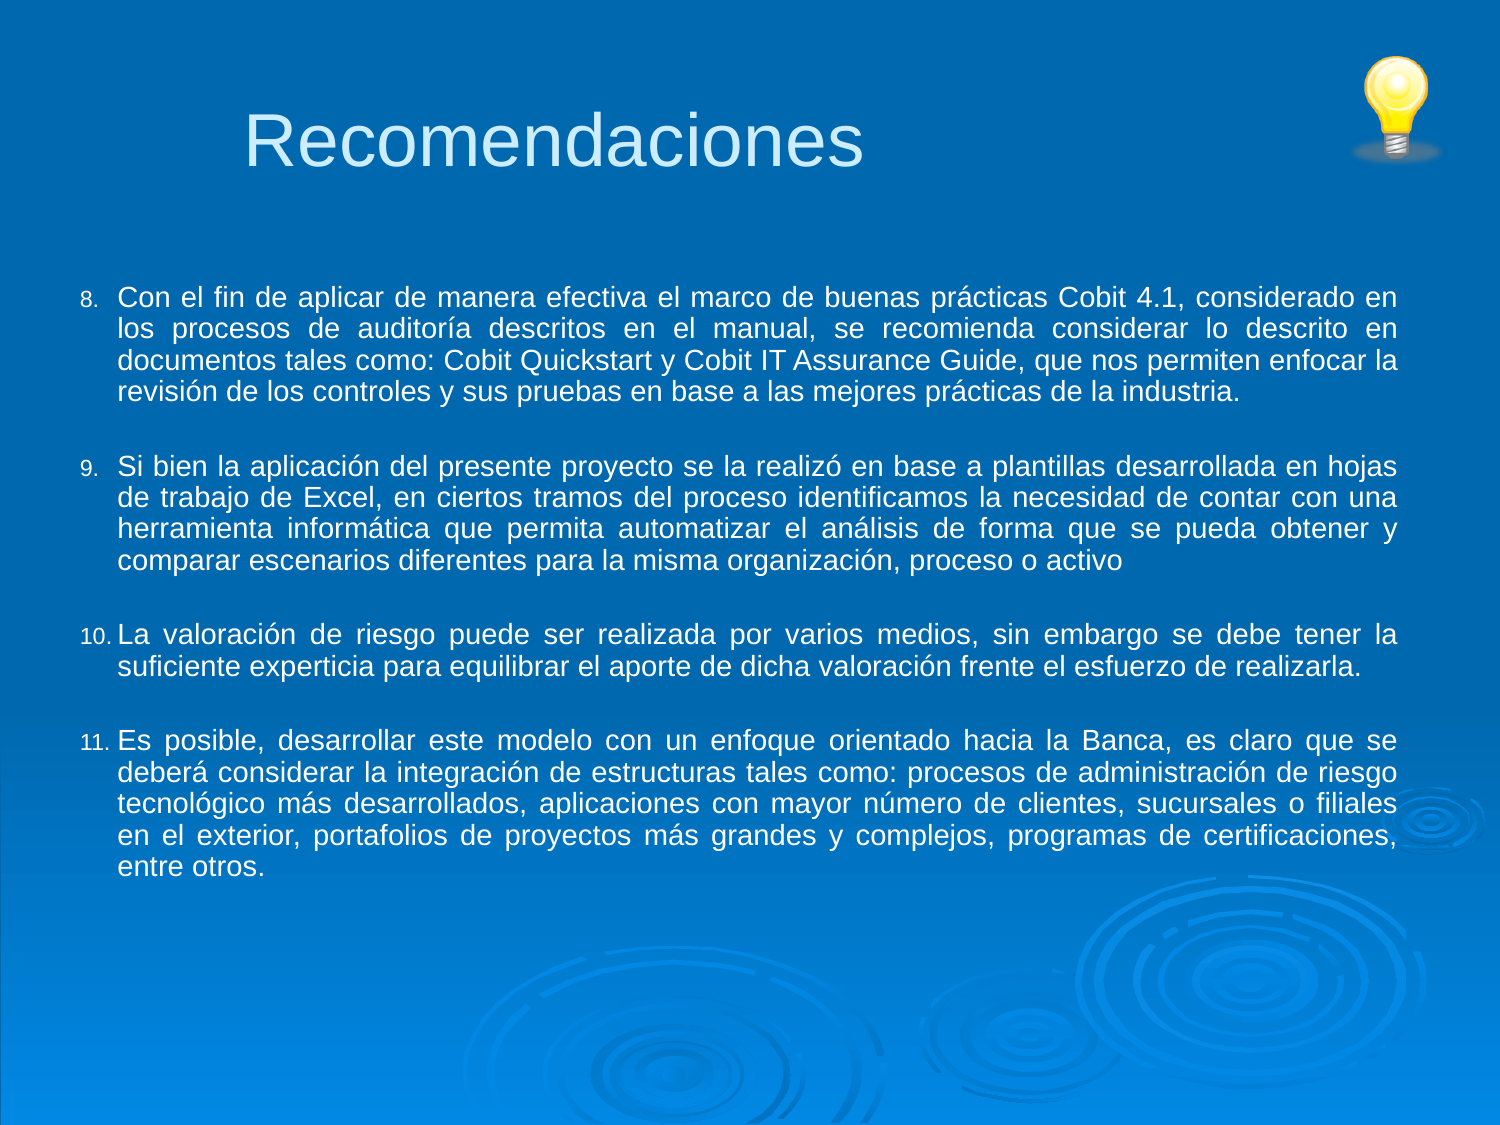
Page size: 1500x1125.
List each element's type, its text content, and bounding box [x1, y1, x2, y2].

picture [1340, 54, 1452, 166]
title Recomendaciones [76, 42, 1032, 231]
list Con el fin de aplicar de manera efectiva el marco de buenas prácticas Cobit 4.1, considerado en los procesos de auditoría descritos en el manual, se recomienda considerar lo descrito en documentos tales como: Cobit Quickstart y Cobit IT Assurance Guide, que nos permiten enfocar la revisión de los controles y sus pruebas en base a las mejores prácticas de la industria. Si bien la aplicación del presente proyecto se la realizó en base a plantillas desarrollada en hojas de trabajo de Excel, en ciertos tramos del proceso identificamos la necesidad de contar con una herramienta informática que permita automatizar el análisis de forma que se pueda obtener y comparar escenarios diferentes para la misma organización, proceso o activo La valoración de riesgo puede ser realizada por varios medios, sin embargo se debe tener la suficiente experticia para equilibrar el aporte de dicha valoración frente el esfuerzo de realizarla. Es posible, desarrollar este modelo con un enfoque orientado hacia la Banca, es claro que se deberá considerar la integración de estructuras tales como: procesos de administración de riesgo tecnológico más desarrollados, aplicaciones con mayor número de clientes, sucursales o filiales en el exterior, portafolios de proyectos más grandes y complejos, programas de certificaciones, entre otros. [64, 274, 1415, 1125]
